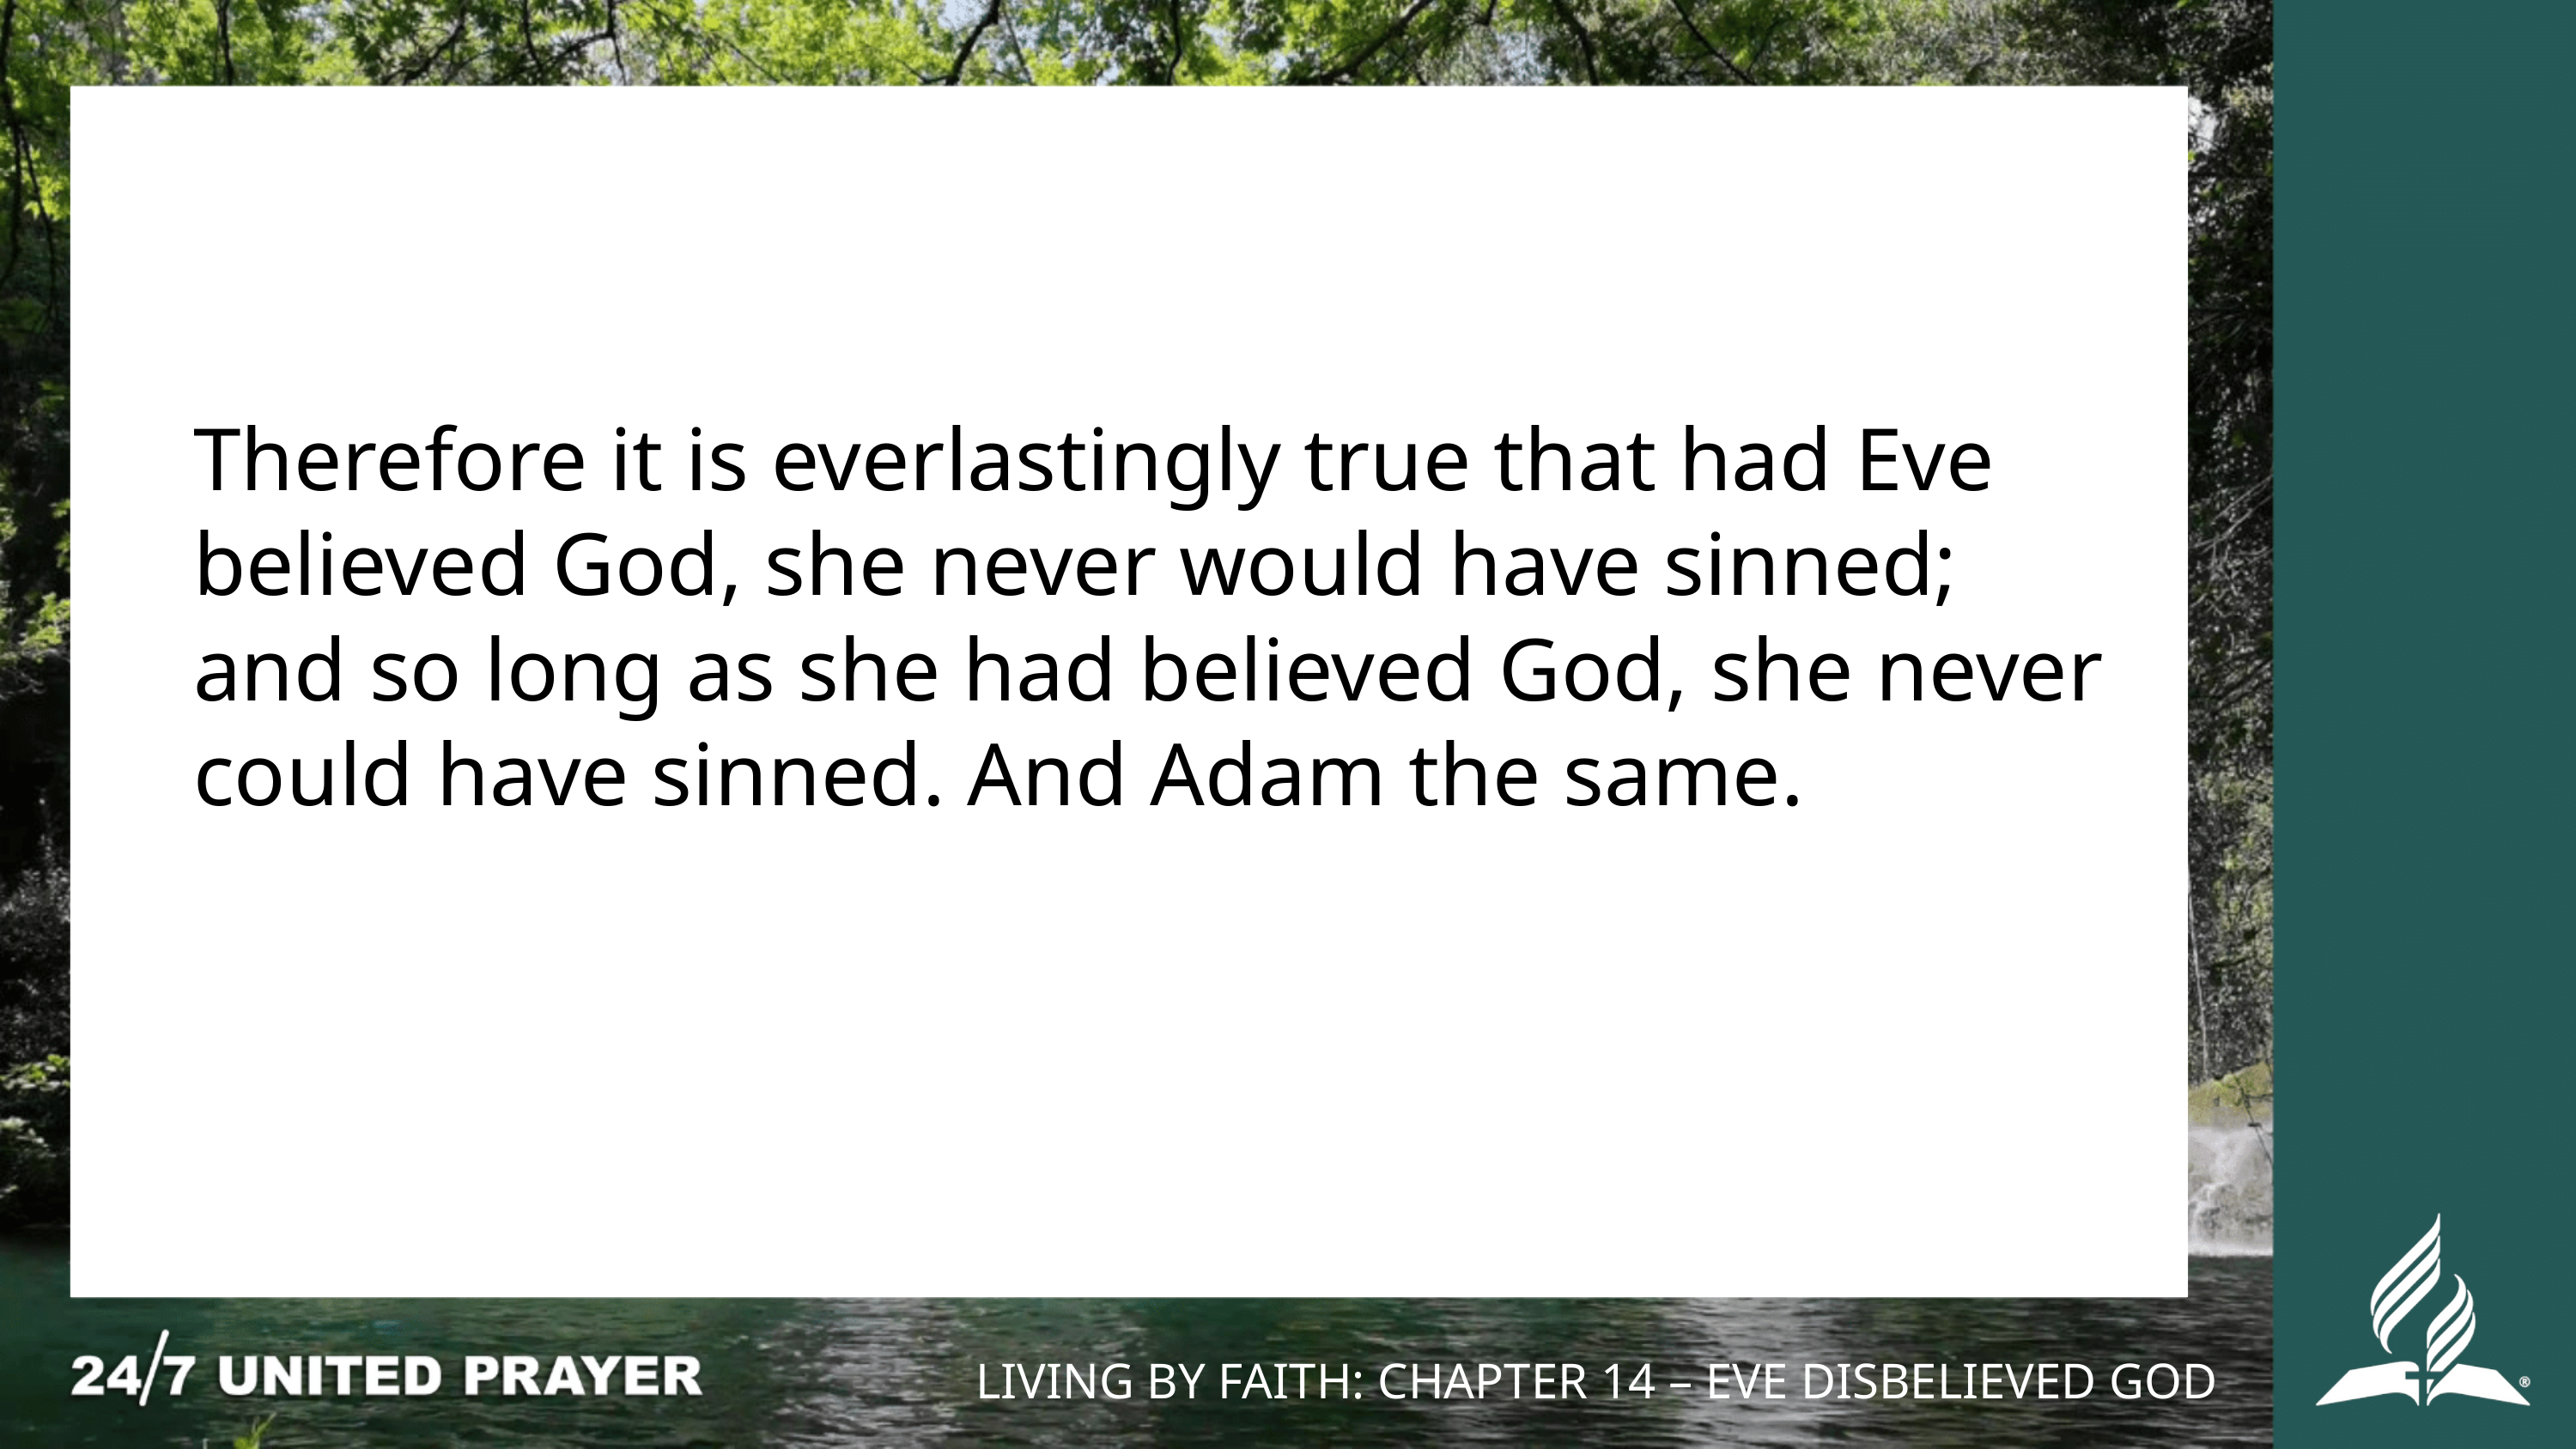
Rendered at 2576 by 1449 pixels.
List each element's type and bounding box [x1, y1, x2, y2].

picture [0, 0, 2576, 1449]
text_box [70, 86, 2189, 1298]
